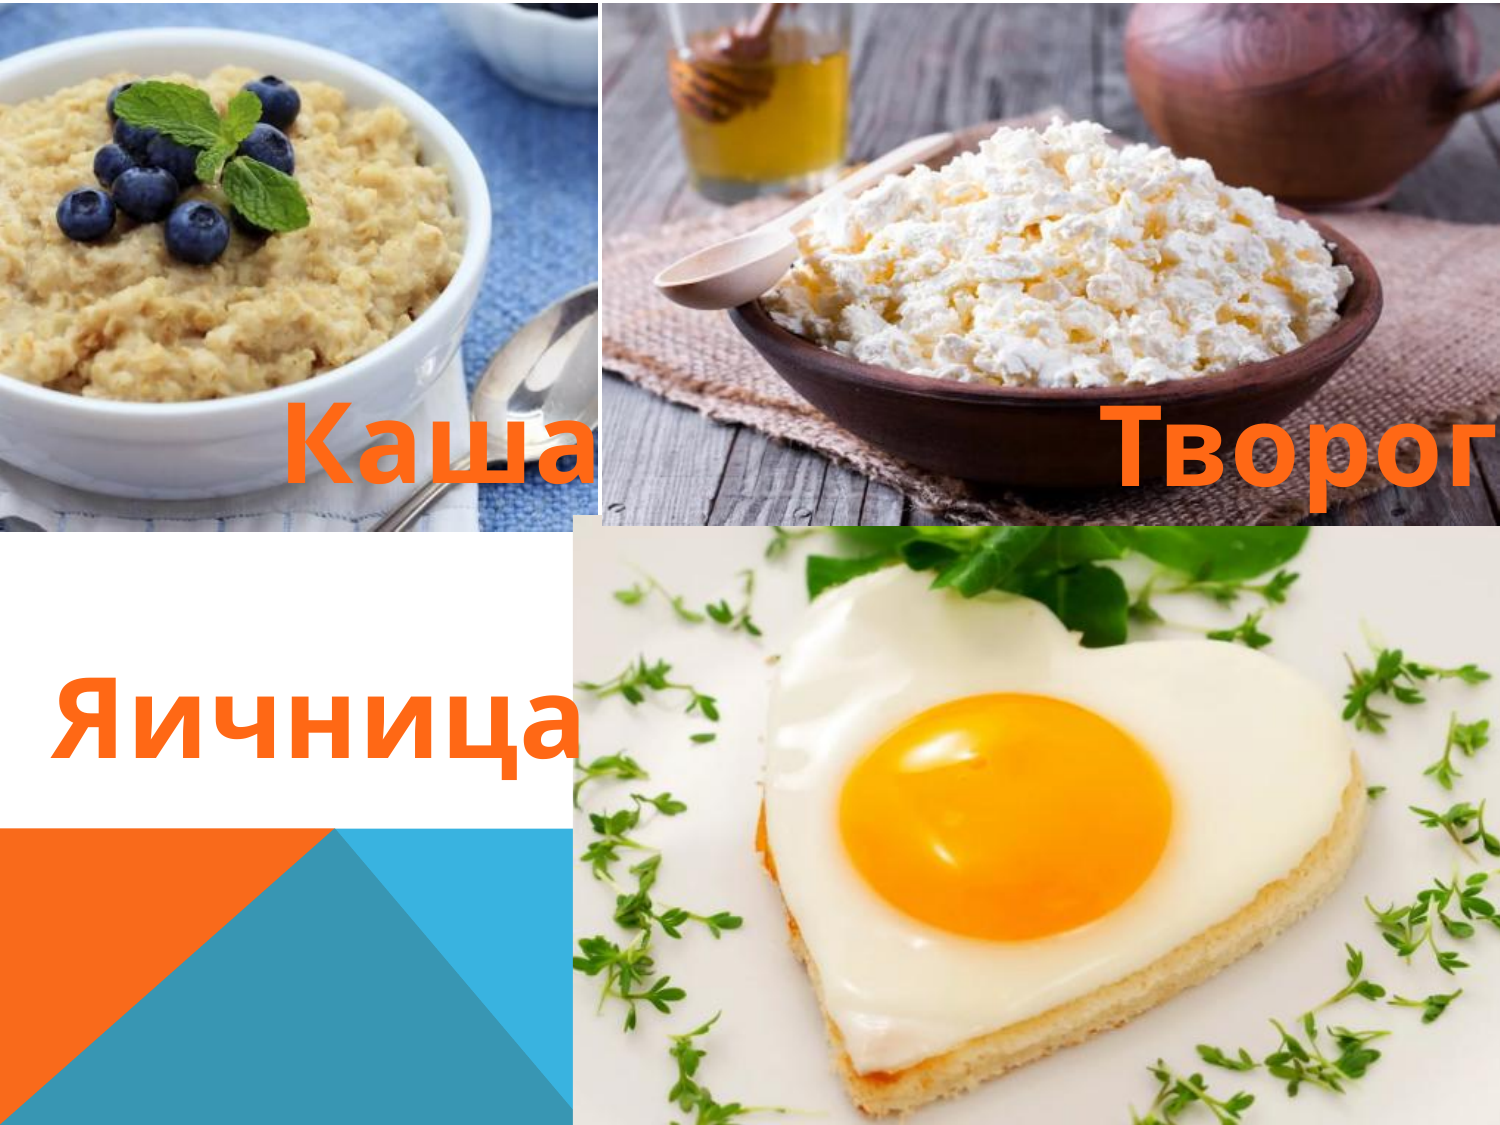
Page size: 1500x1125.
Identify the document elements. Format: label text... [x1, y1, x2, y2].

picture [0, 3, 1500, 1125]
text_box Яичница [36, 638, 567, 789]
